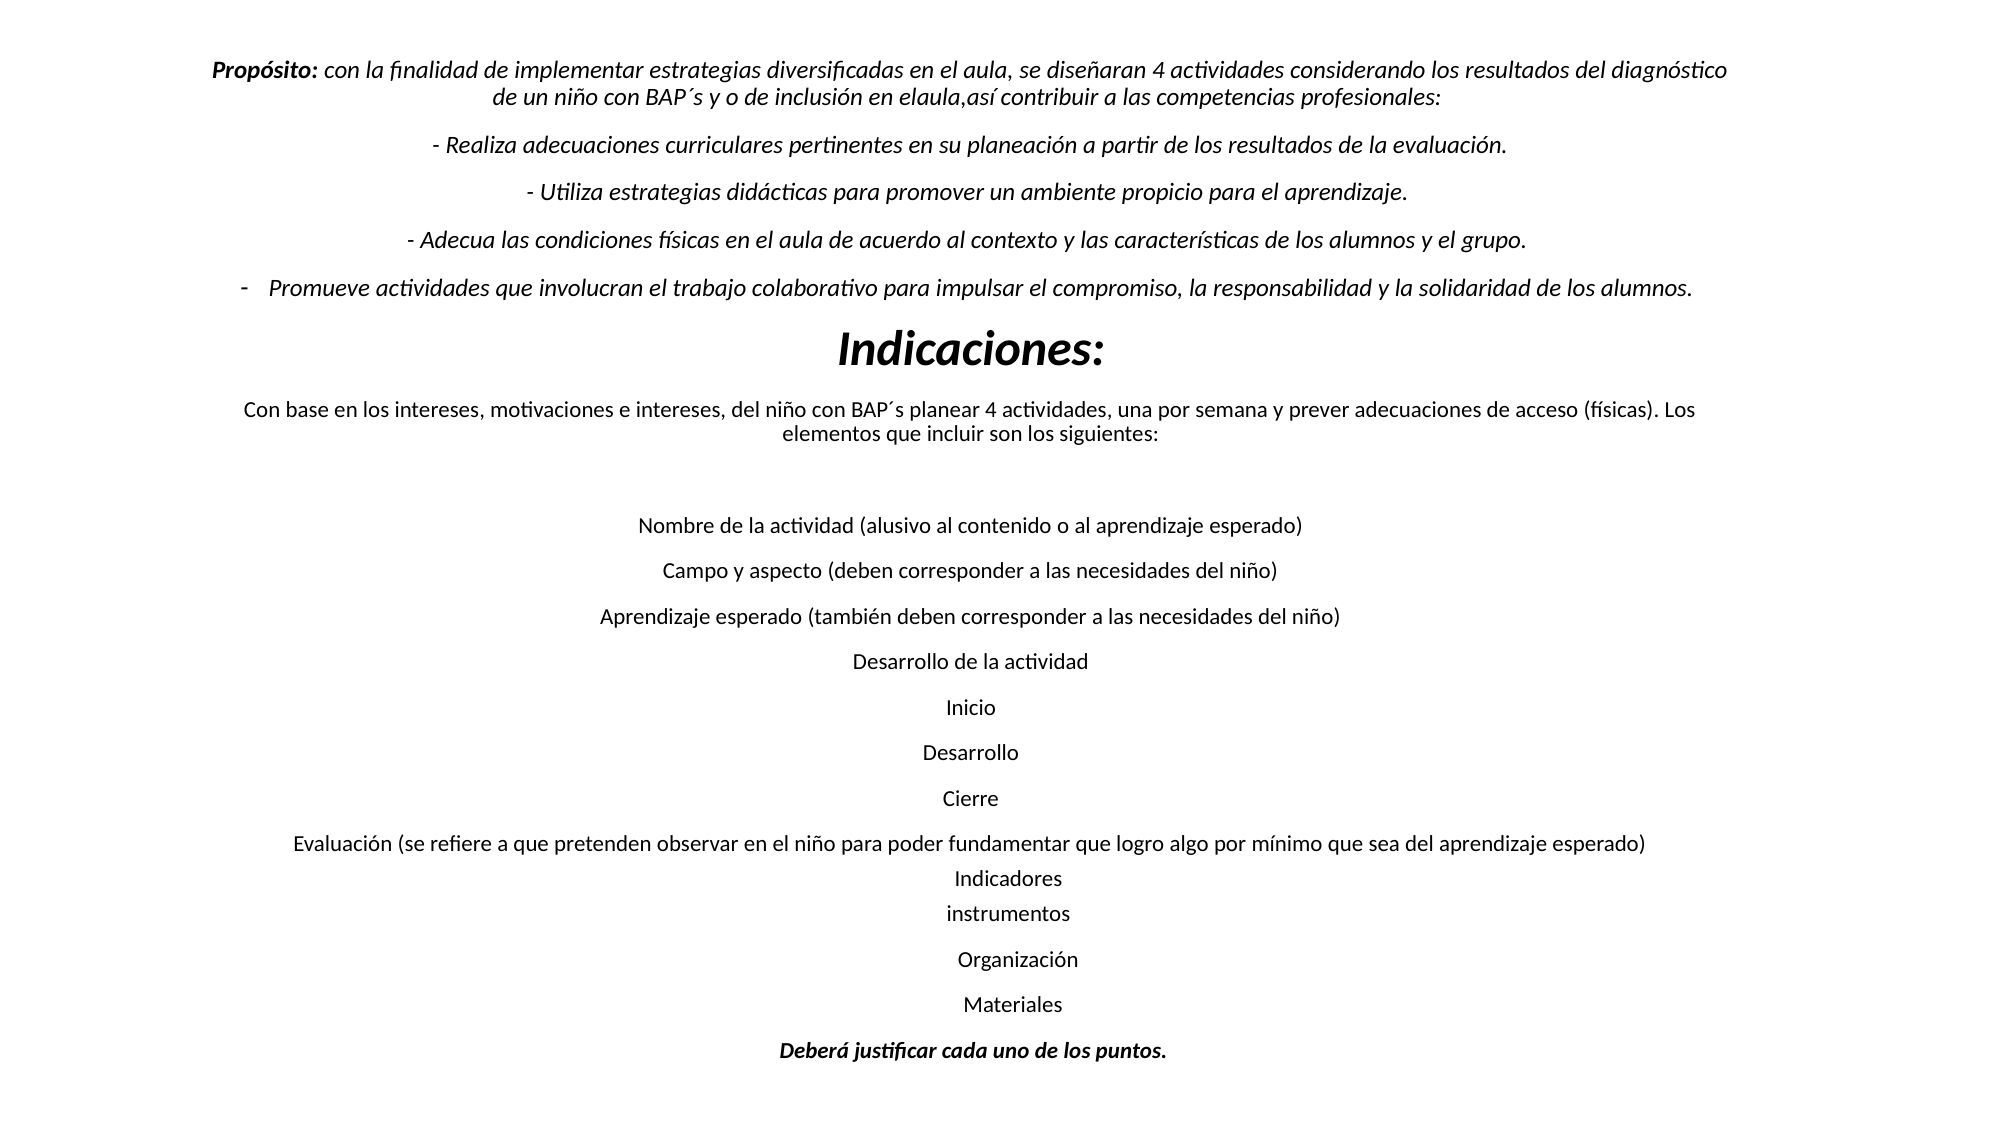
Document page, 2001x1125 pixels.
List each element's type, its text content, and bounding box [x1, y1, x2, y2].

subtitle Propósito: con la finalidad de implementar estrategias diversificadas en el aula, se diseñaran 4 actividades considerando los resultados del diagnóstico de un niño con BAP´s y o de inclusión en elaula,así contribuir a las competencias profesionales: - Realiza adecuaciones curriculares pertinentes en su planeación a partir de los resultados de la evaluación. - Utiliza estrategias didácticas para promover un ambiente propicio para el aprendizaje. - Adecua las condiciones físicas en el aula de acuerdo al contexto y las características de los alumnos y el grupo. Promueve actividades que involucran el trabajo colaborativo para impulsar el compromiso, la responsabilidad y la solidaridad de los alumnos. Indicaciones: Con base en los intereses, motivaciones e intereses, del niño con BAP´s planear 4 actividades, una por semana y prever adecuaciones de acceso (físicas). Los elementos que incluir son los siguientes: Nombre de la actividad (alusivo al contenido o al aprendizaje esperado) Campo y aspecto (deben corresponder a las necesidades del niño) Aprendizaje esperado (también deben corresponder a las necesidades del niño) Desarrollo de la actividad Inicio Desarrollo Cierre Evaluación (se refiere a que pretenden observar en el niño para poder fundamentar que logro algo por mínimo que sea del aprendizaje esperado) Indicadores instrumentos Organización Materiales Deberá justificar cada uno de los puntos. [192, 49, 1750, 304]
